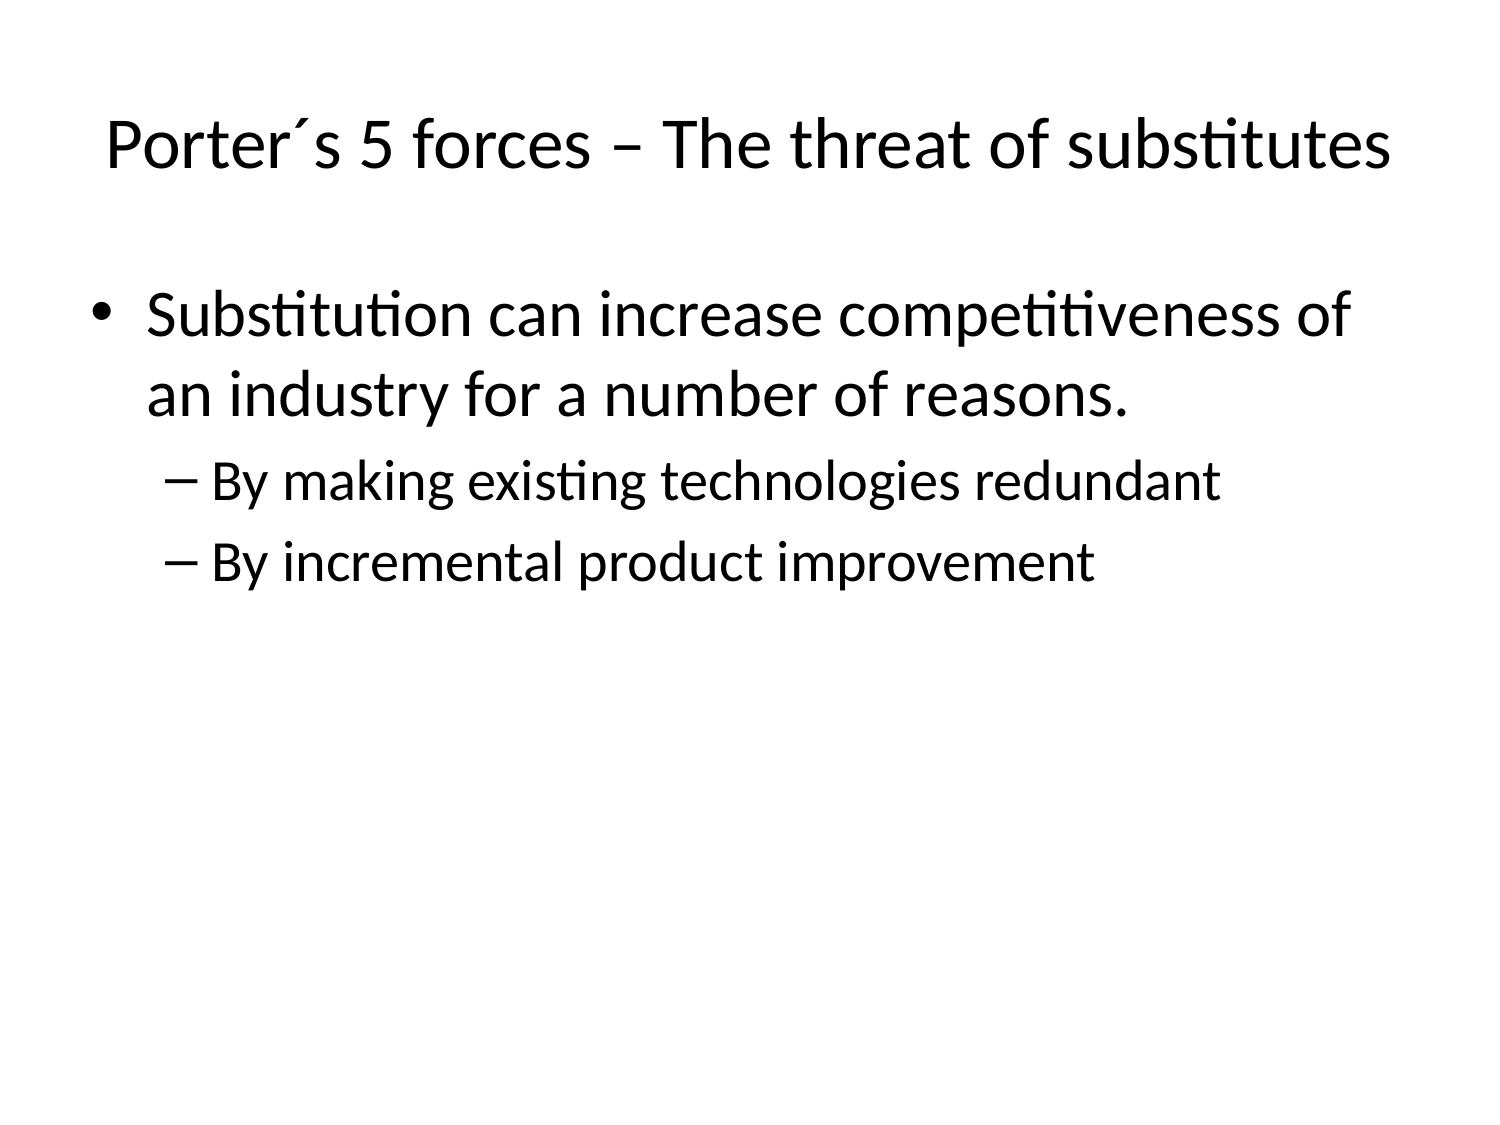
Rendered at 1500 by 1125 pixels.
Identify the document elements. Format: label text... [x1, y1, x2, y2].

list Substitution can increase competitiveness of an industry for a number of reasons. By making existing technologies redundant By incremental product improvement [75, 262, 1425, 1005]
title Porter´s 5 forces – The threat of substitutes [75, 45, 1425, 233]
